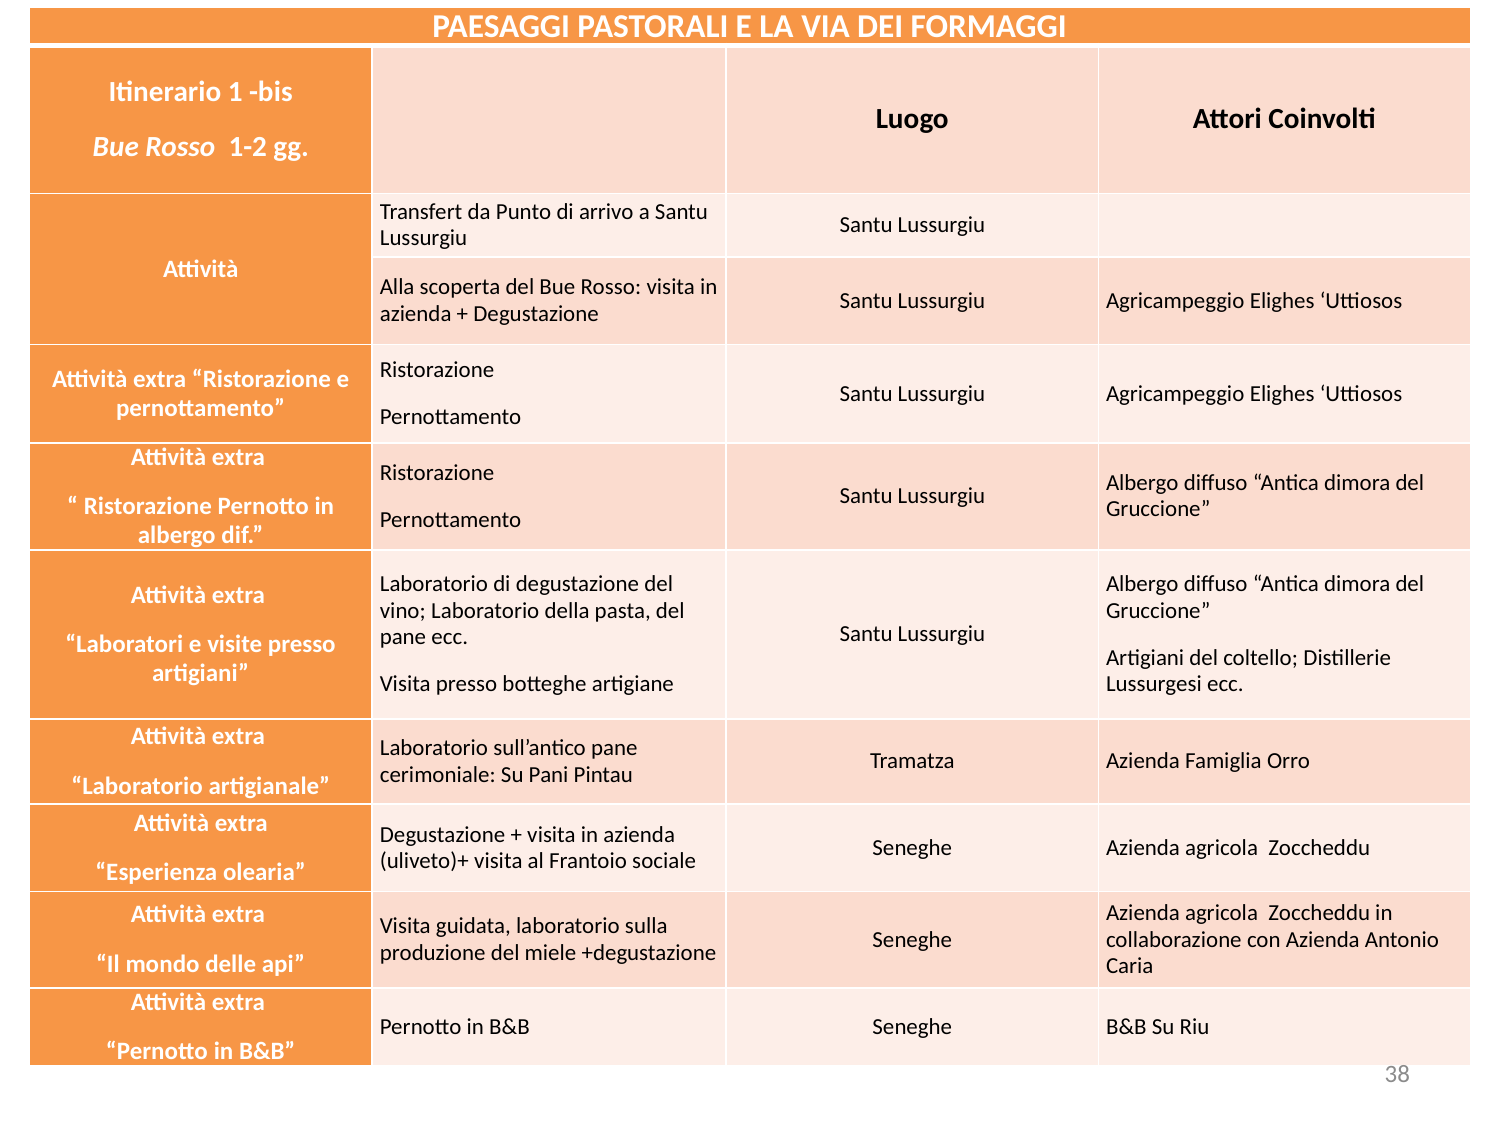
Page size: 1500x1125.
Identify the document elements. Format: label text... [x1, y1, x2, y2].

table_cell Laboratorio sull’antico pane cerimoniale: Su Pani Pintau [373, 720, 725, 803]
table_cell Ristorazione Pernottamento [373, 345, 725, 442]
table_cell Visita guidata, laboratorio sulla produzione del miele +degustazione [373, 892, 725, 987]
table_cell Agricampeggio Elighes ‘Uttiosos [1099, 258, 1470, 344]
table_cell Attività extra “Laboratori e visite presso artigiani” [30, 551, 371, 718]
table_cell B&B Su Riu [1099, 989, 1470, 1065]
table_cell Santu Lussurgiu [727, 551, 1098, 718]
table_cell [373, 48, 725, 193]
table_cell Ristorazione Pernottamento [373, 444, 725, 549]
table_cell Albergo diffuso “Antica dimora del Gruccione” Artigiani del coltello; Distillerie Lussurgesi ecc. [1099, 551, 1470, 718]
table_cell Degustazione + visita in azienda (uliveto)+ visita al Frantoio sociale [373, 805, 725, 891]
table_cell Azienda agricola Zoccheddu [1099, 805, 1470, 891]
table_cell Attività extra “ Ristorazione Pernotto in albergo dif.” [30, 444, 371, 549]
slide_number 38 [1074, 1042, 1425, 1103]
table_cell Transfert da Punto di arrivo a Santu Lussurgiu [373, 194, 725, 256]
table_cell Santu Lussurgiu [727, 444, 1098, 549]
table_cell Seneghe [727, 892, 1098, 987]
table_cell Tramatza [727, 720, 1098, 803]
table_cell Azienda Famiglia Orro [1099, 720, 1470, 803]
table_cell Luogo [727, 48, 1098, 193]
table_cell Santu Lussurgiu [727, 194, 1098, 256]
table_cell Attività extra “Il mondo delle api” [30, 892, 371, 987]
table_cell Santu Lussurgiu [727, 345, 1098, 442]
table_cell Seneghe [727, 805, 1098, 891]
table_cell Attività [30, 194, 371, 344]
table_header PAESAGGI PASTORALI E LA VIA DEI FORMAGGI [30, 8, 1470, 43]
table_cell Seneghe [727, 989, 1098, 1065]
table_cell Laboratorio di degustazione del vino; Laboratorio della pasta, del pane ecc. Visita presso botteghe artigiane [373, 551, 725, 718]
table_cell Pernotto in B&B [373, 989, 725, 1065]
table_cell Attività extra “Esperienza olearia” [30, 805, 371, 891]
table_cell Attività extra “Ristorazione e pernottamento” [30, 345, 371, 442]
table_cell Agricampeggio Elighes ‘Uttiosos [1099, 345, 1470, 442]
table_cell Alla scoperta del Bue Rosso: visita in azienda + Degustazione [373, 258, 725, 344]
table_cell Attori Coinvolti [1099, 48, 1470, 193]
table_cell [1099, 194, 1470, 256]
table_cell Attività extra “Laboratorio artigianale” [30, 720, 371, 803]
table_cell Itinerario 1 -bis Bue Rosso 1-2 gg. [30, 48, 371, 193]
table_cell Santu Lussurgiu [727, 258, 1098, 344]
table_cell Attività extra “Pernotto in B&B” [30, 989, 371, 1065]
table_cell Albergo diffuso “Antica dimora del Gruccione” [1099, 444, 1470, 549]
table_cell Azienda agricola Zoccheddu in collaborazione con Azienda Antonio Caria [1099, 892, 1470, 987]
